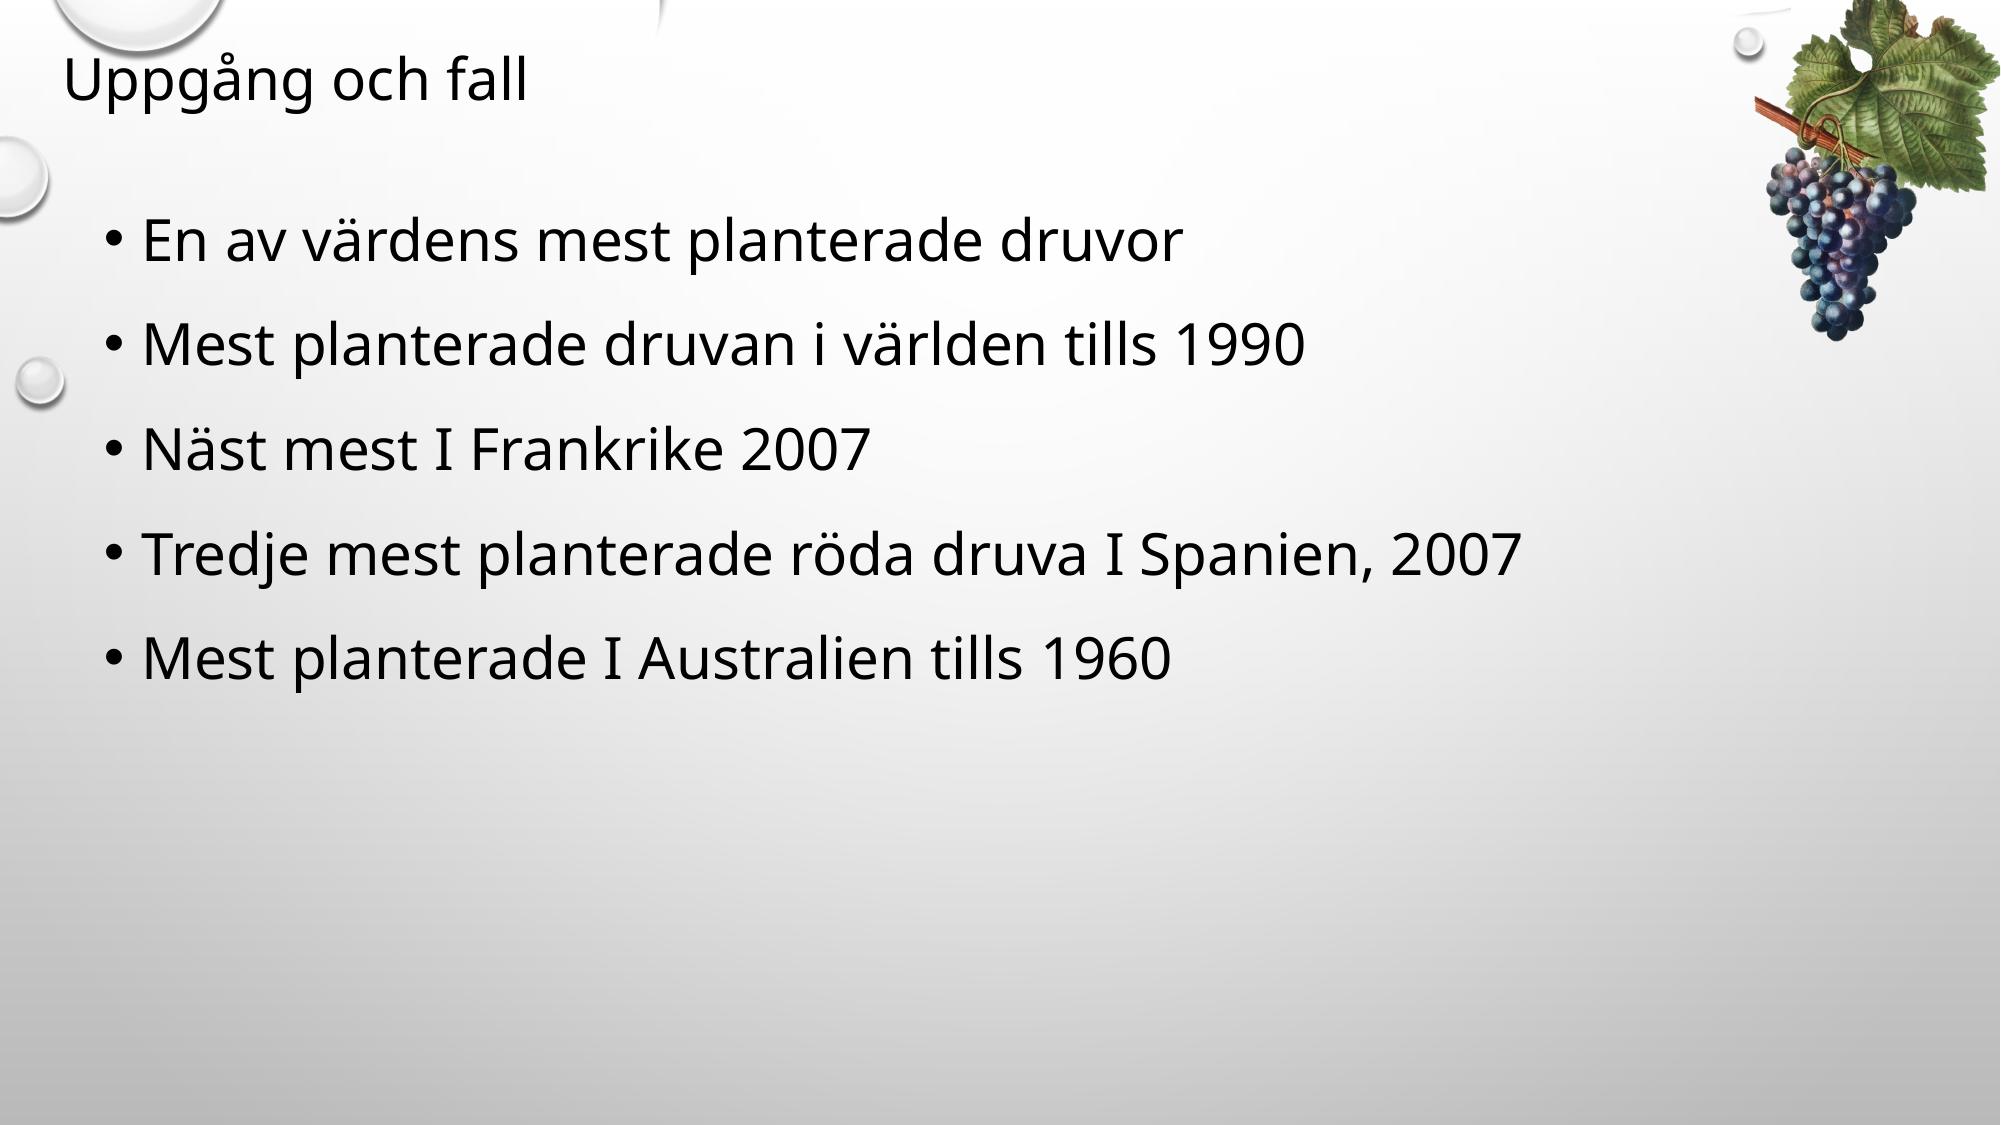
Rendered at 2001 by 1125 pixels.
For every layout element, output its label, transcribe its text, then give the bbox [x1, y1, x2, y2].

picture [0, 0, 2001, 1125]
title Uppgång och fall [47, 31, 1069, 133]
list En av värdens mest planterade druvor Mest planterade druvan i världen tills 1990 Näst mest I Frankrike 2007 Tredje mest planterade röda druva I Spanien, 2007 Mest planterade I Australien tills 1960 [88, 181, 1740, 1003]
